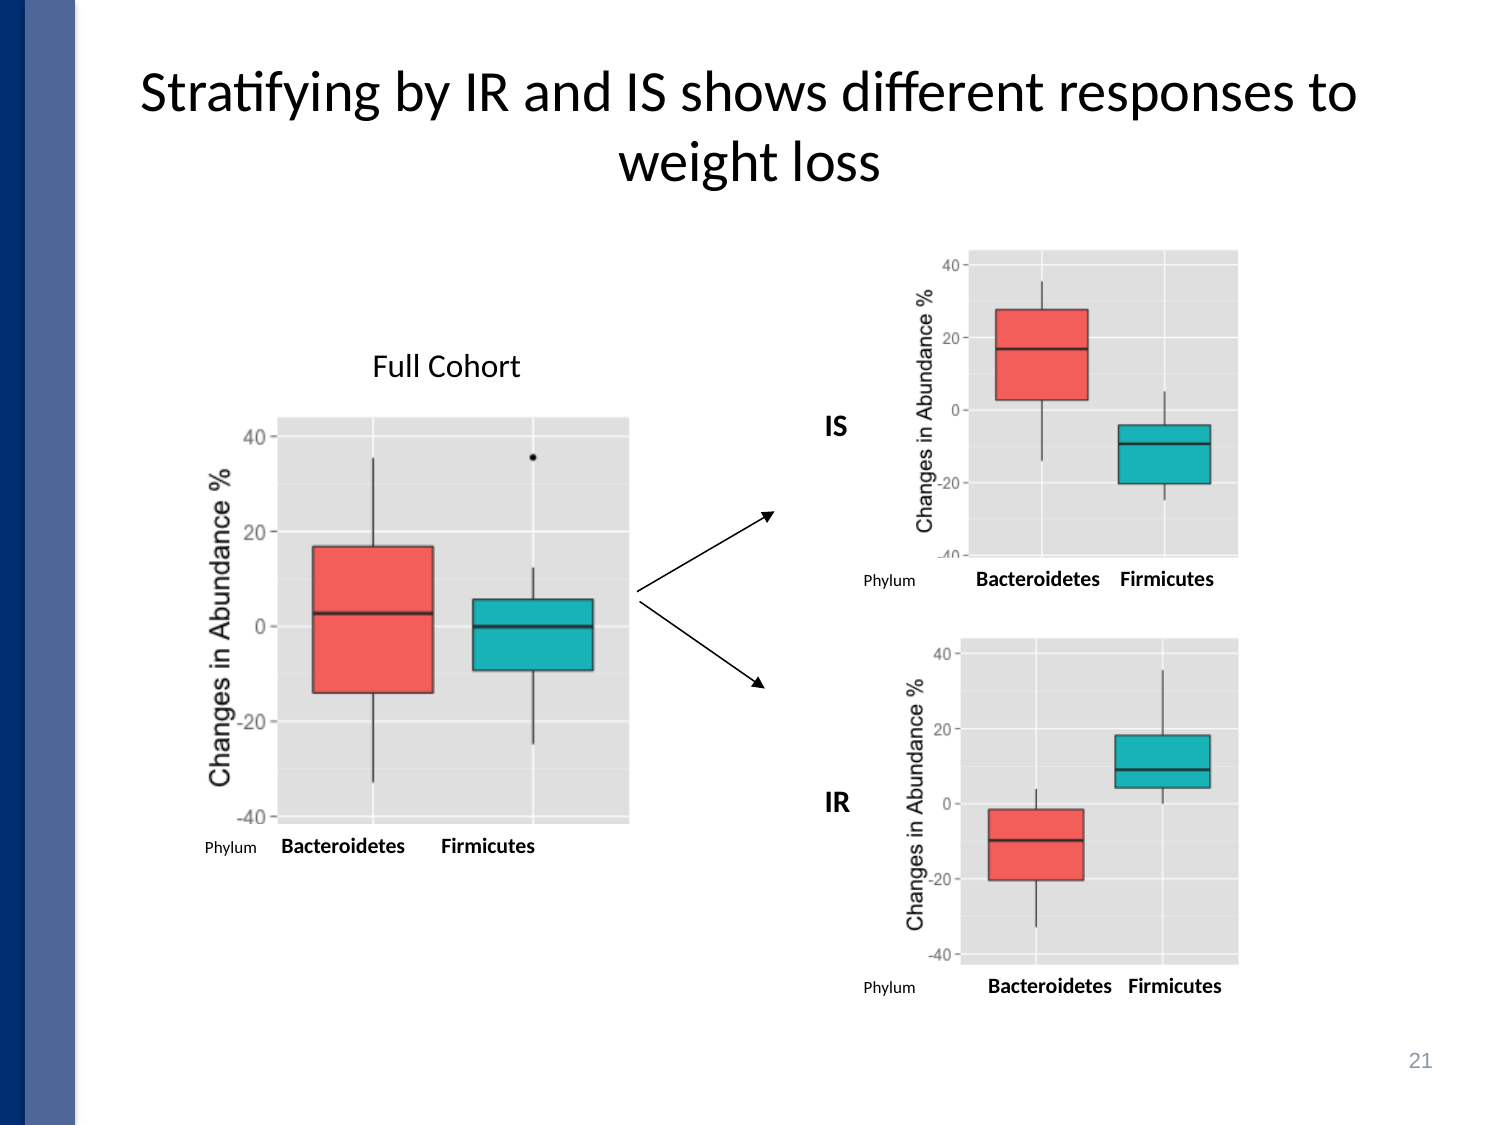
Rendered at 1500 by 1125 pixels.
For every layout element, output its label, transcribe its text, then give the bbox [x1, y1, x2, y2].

slide_number 21 [1097, 1032, 1448, 1091]
title Stratifying by IR and IS shows different responses to weight loss [75, 29, 1425, 218]
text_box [158, 217, 1449, 1024]
